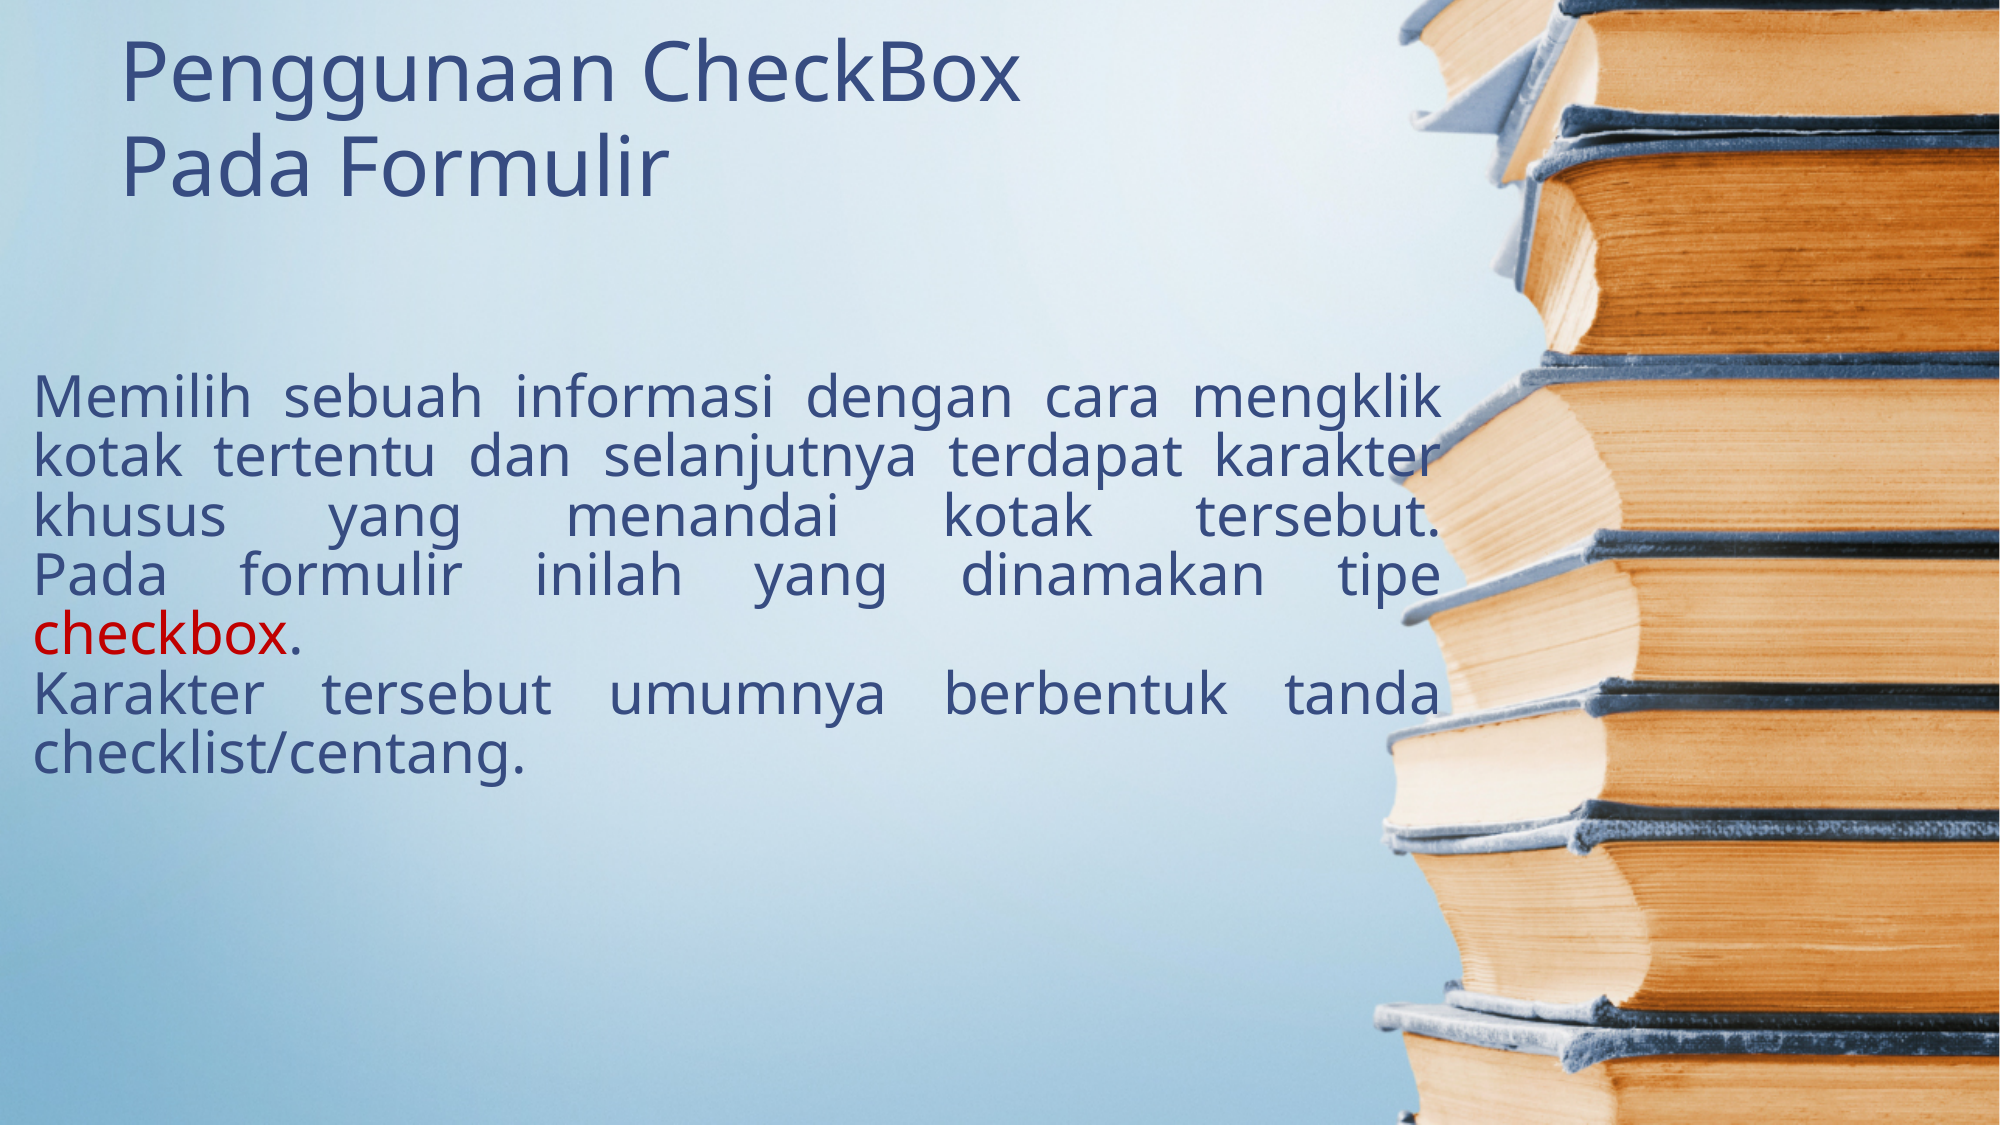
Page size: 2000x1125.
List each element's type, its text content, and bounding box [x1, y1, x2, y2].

list Penggunaan CheckBox Pada Formulir [99, 24, 1250, 225]
picture [0, 0, 2000, 1125]
title Memilih sebuah informasi dengan cara mengklik kotak tertentu dan selanjutnya terdapat karakter khusus yang menandai kotak tersebut. Pada formulir inilah yang dinamakan tipe checkbox. Karakter tersebut umumnya berbentuk tanda checklist/centang. [12, 275, 1463, 1075]
